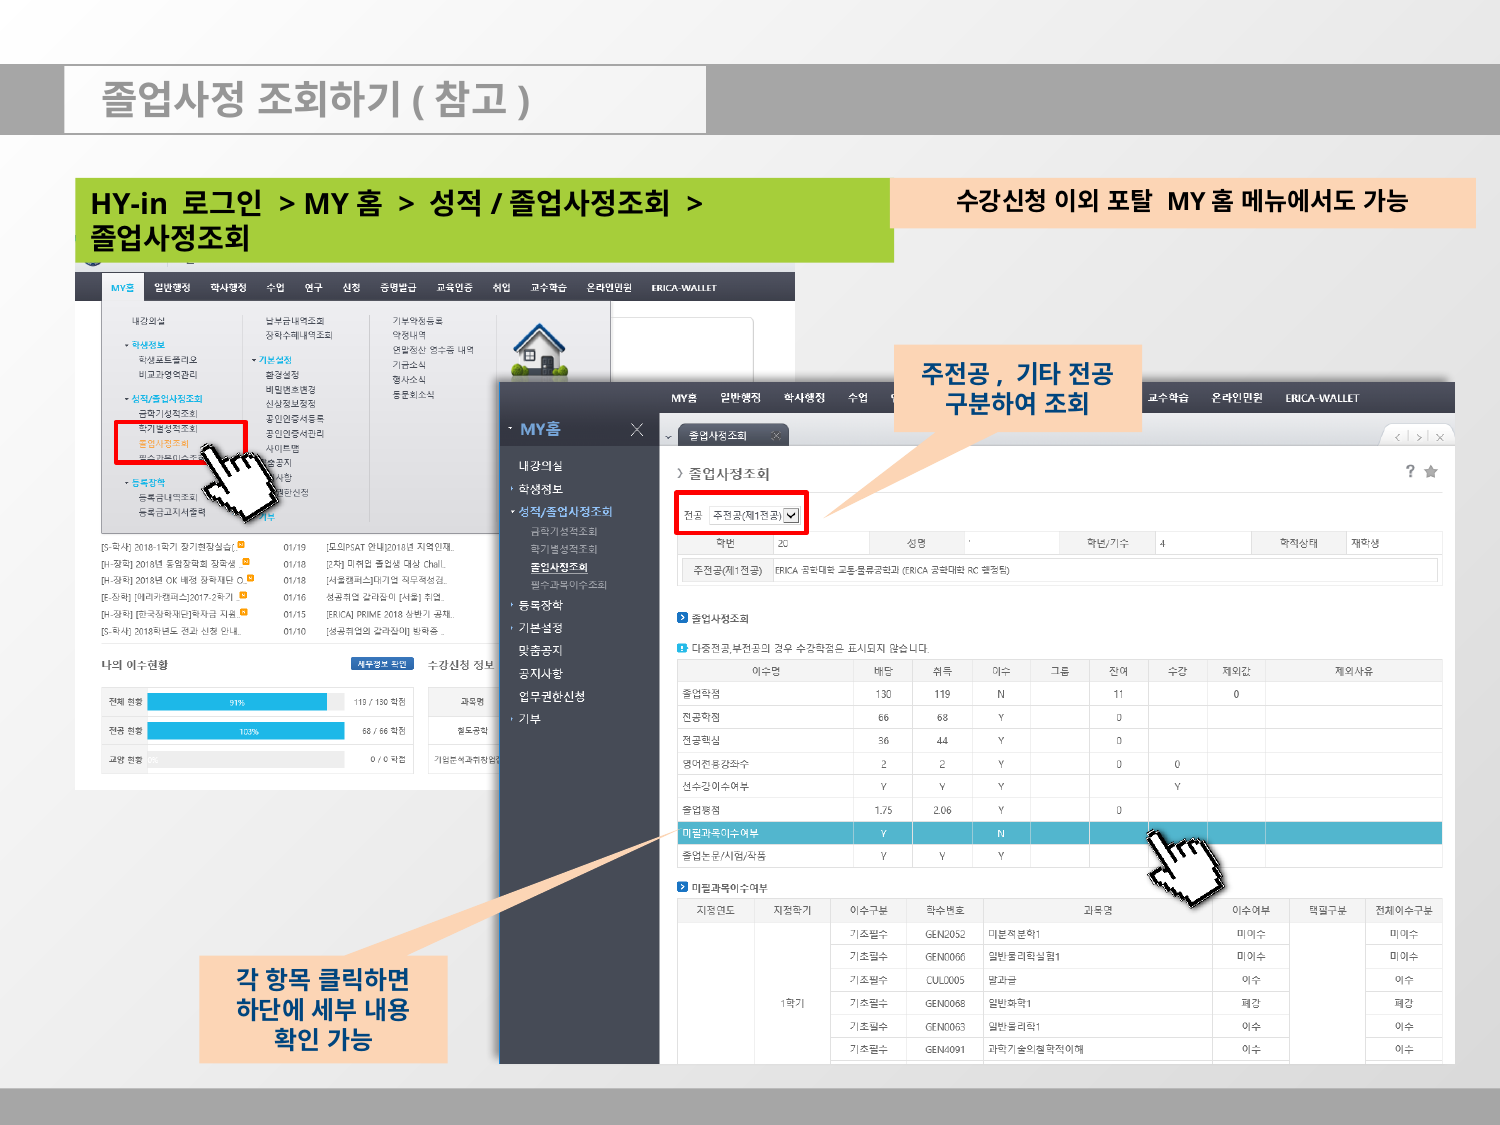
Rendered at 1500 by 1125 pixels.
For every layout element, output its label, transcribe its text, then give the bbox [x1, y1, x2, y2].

text_box 각 항목 클릭하면 하단에 세부 내용 확인 가능 [197, 897, 493, 1066]
text_box 주전공, 기타 전공 구분하여 조회 [892, 342, 1145, 381]
text_box 수강신청 이외 포탈 MY홈 메뉴에서도 가능 [889, 177, 1476, 229]
text_box HY-in 로그인 > MY홈 > 성적/졸업사정조회 > 졸업사정조회 [75, 177, 895, 263]
picture [75, 235, 1455, 1064]
title 졸업사정 조회하기(참고) [86, 64, 706, 134]
